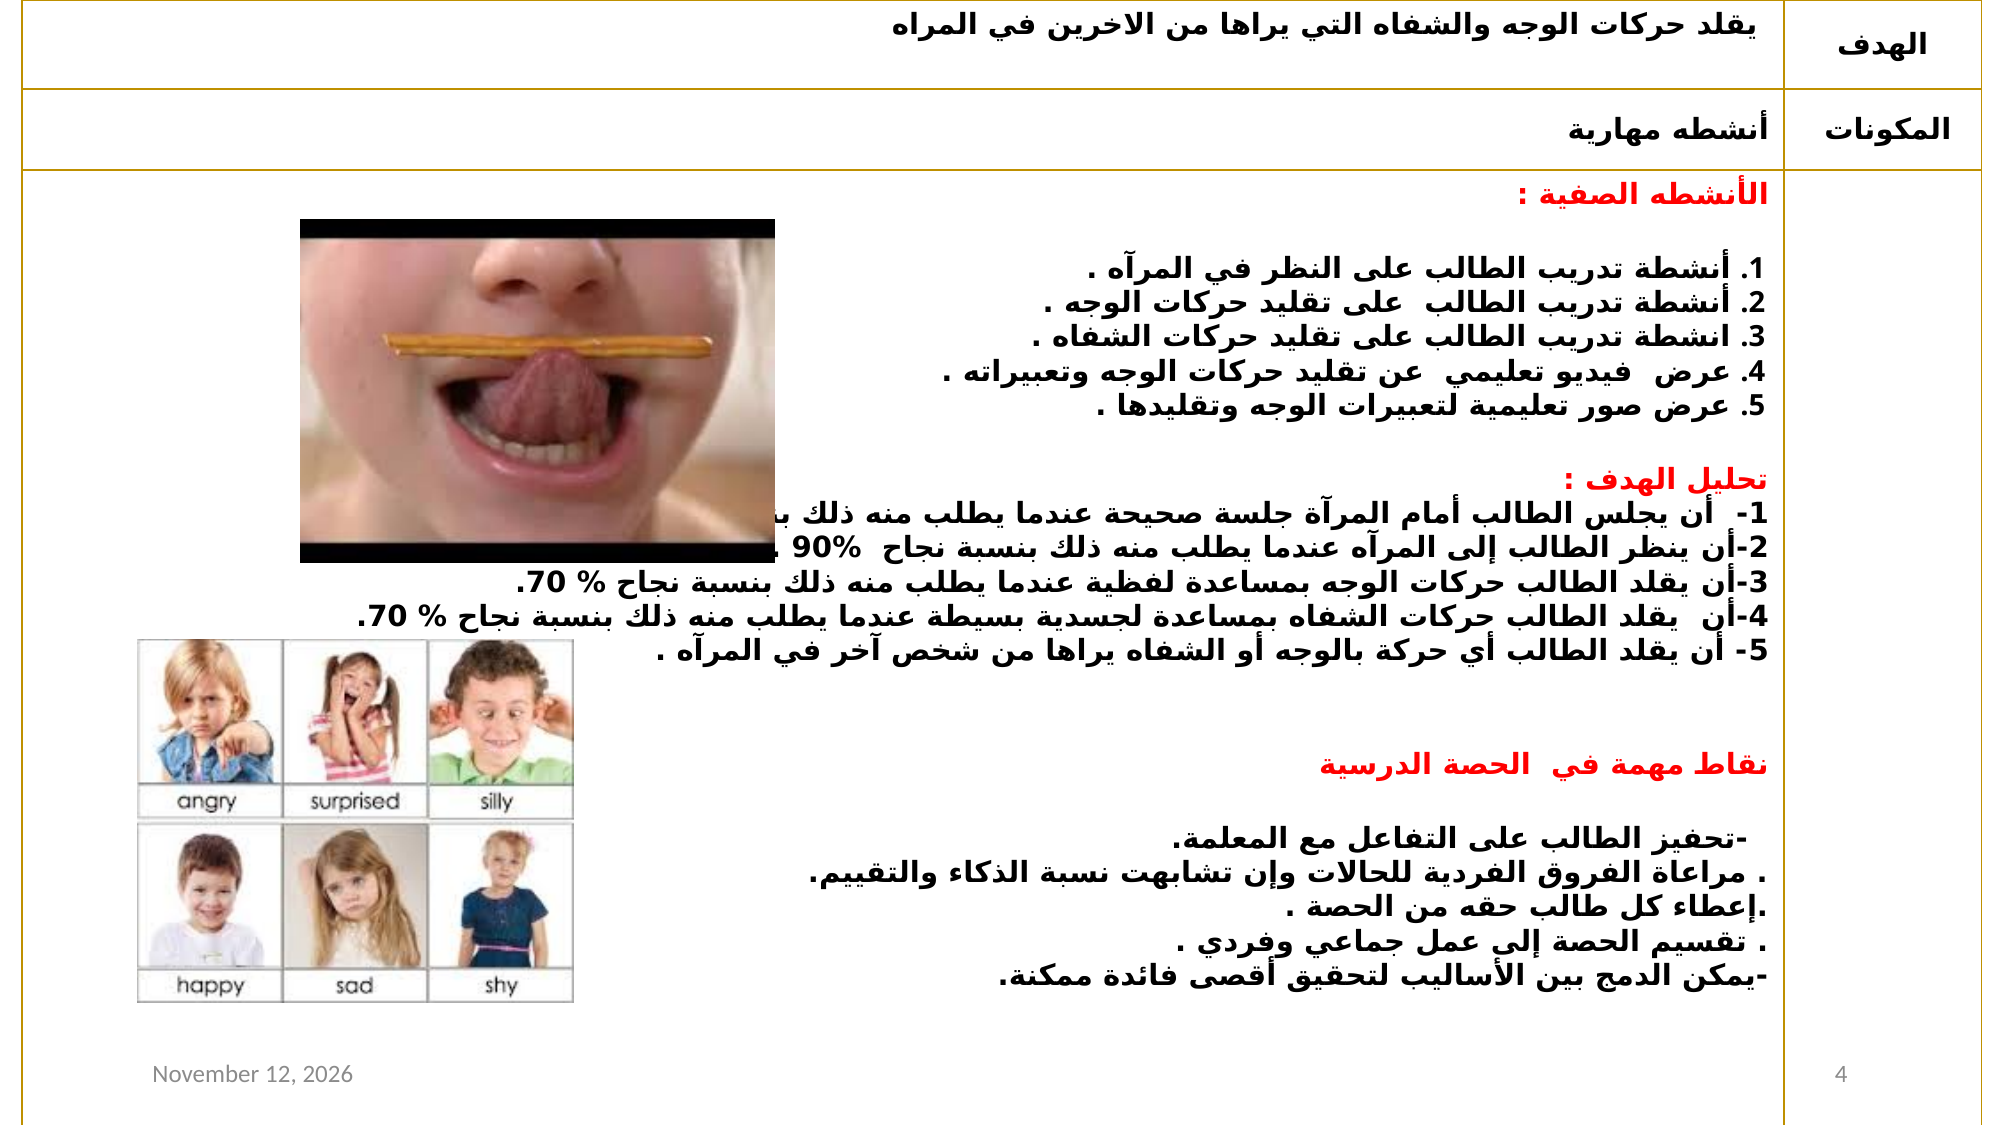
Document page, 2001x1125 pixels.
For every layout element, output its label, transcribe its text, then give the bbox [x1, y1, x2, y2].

table_cell أنشطه مهارية [23, 90, 1783, 169]
table_cell الأنشطه الصفية : أنشطة تدريب الطالب على النظر في المرآه . أنشطة تدريب الطالب على تقليد حركات الوجه . انشطة تدريب الطالب على تقليد حركات الشفاه . عرض فيديو تعليمي عن تقليد حركات الوجه وتعبيراته . عرض صور تعليمية لتعبيرات الوجه وتقليدها . تحليل الهدف : 1- أن يجلس الطالب أمام المرآة جلسة صحيحة عندما يطلب منه ذلك بنسبة نجاح % 100. 2-أن ينظر الطالب إلى المرآه عندما يطلب منه ذلك بنسبة نجاح %90 . 3-أن يقلد الطالب حركات الوجه بمساعدة لفظية عندما يطلب منه ذلك بنسبة نجاح % 70. 4-أن يقلد الطالب حركات الشفاه بمساعدة لجسدية بسيطة عندما يطلب منه ذلك بنسبة نجاح % 70. 5- أن يقلد الطالب أي حركة بالوجه أو الشفاه يراها من شخص آخر في المرآه . نقاط مهمة في الحصة الدرسية -تحفيز الطالب على التفاعل مع المعلمة. . مراعاة الفروق الفردية للحالات وإن تشابهت نسبة الذكاء والتقييم. .إعطاء كل طالب حقه من الحصة . . تقسيم الحصة إلى عمل جماعي وفردي . -يمكن الدمج بين الأساليب لتحقيق أقصى فائدة ممكنة. [23, 171, 1783, 1125]
picture [300, 219, 775, 563]
table_cell [1785, 171, 1981, 1125]
picture [137, 639, 574, 1003]
table_cell المكونات [1785, 90, 1981, 169]
table_header يقلد حركات الوجه والشفاه التي يراها من الاخرين في المراه [23, 1, 1783, 88]
table_header الهدف [1785, 1, 1981, 88]
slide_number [137, 1042, 588, 1103]
slide_number 4 [1412, 1042, 1863, 1103]
